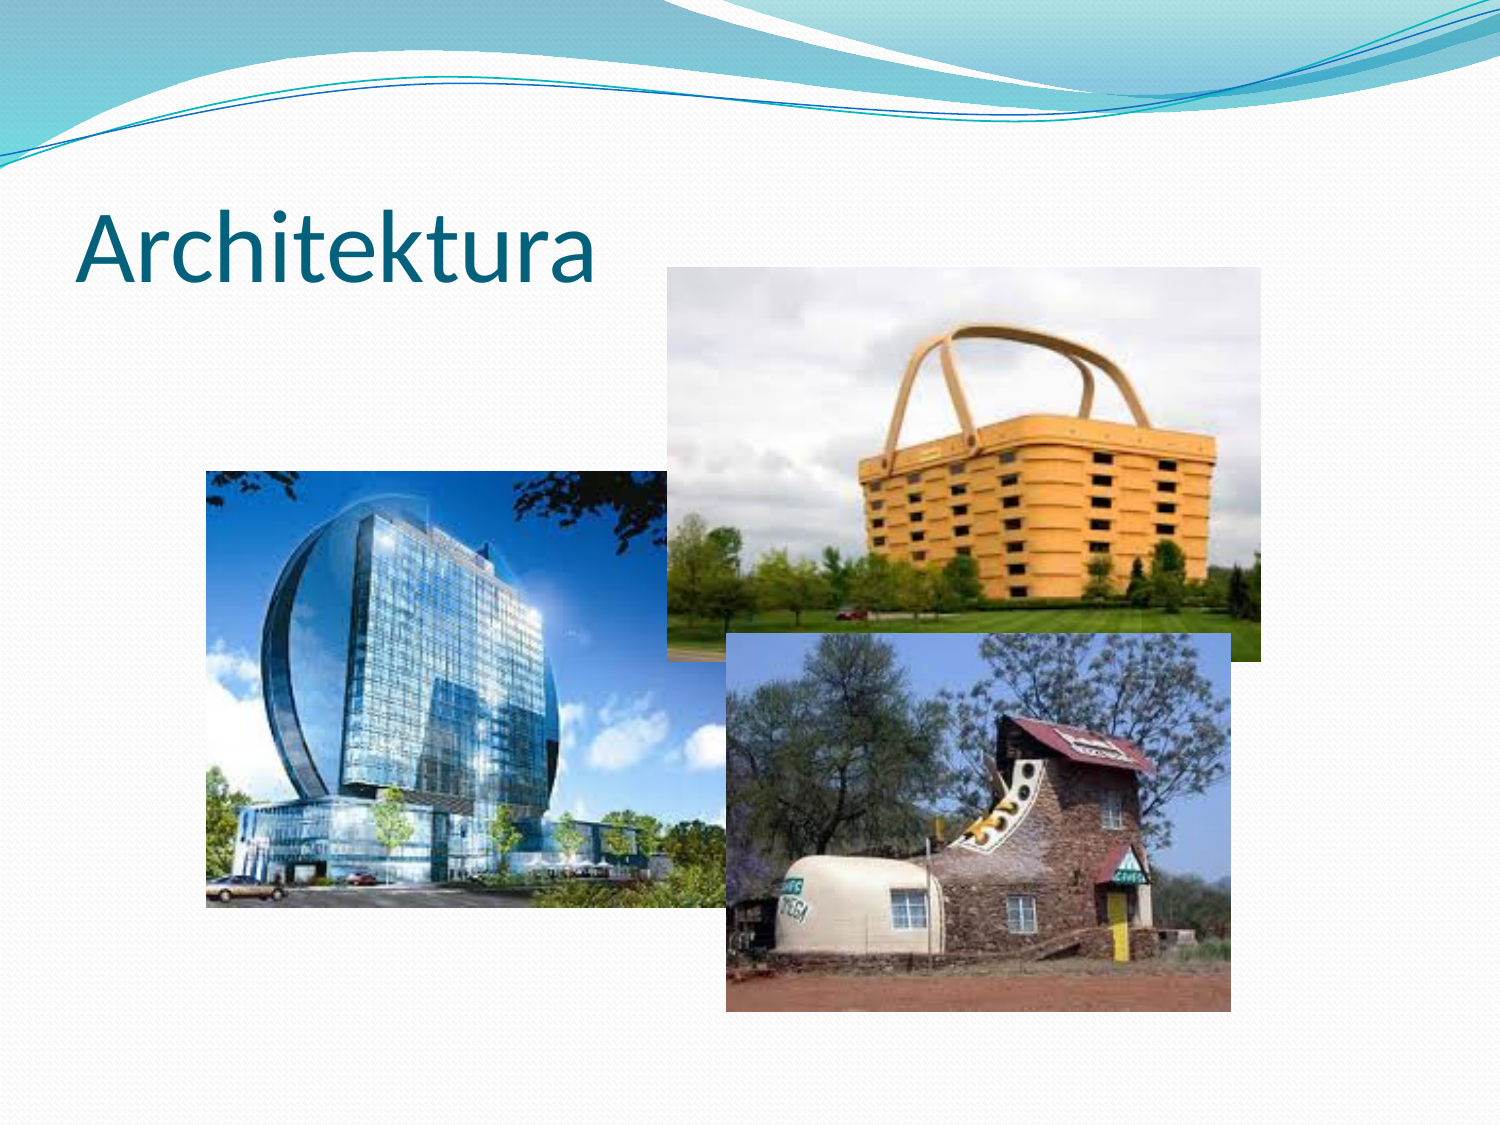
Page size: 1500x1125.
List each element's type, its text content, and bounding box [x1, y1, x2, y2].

title Architektura [75, 115, 1425, 303]
picture [667, 266, 1261, 1012]
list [206, 470, 719, 909]
